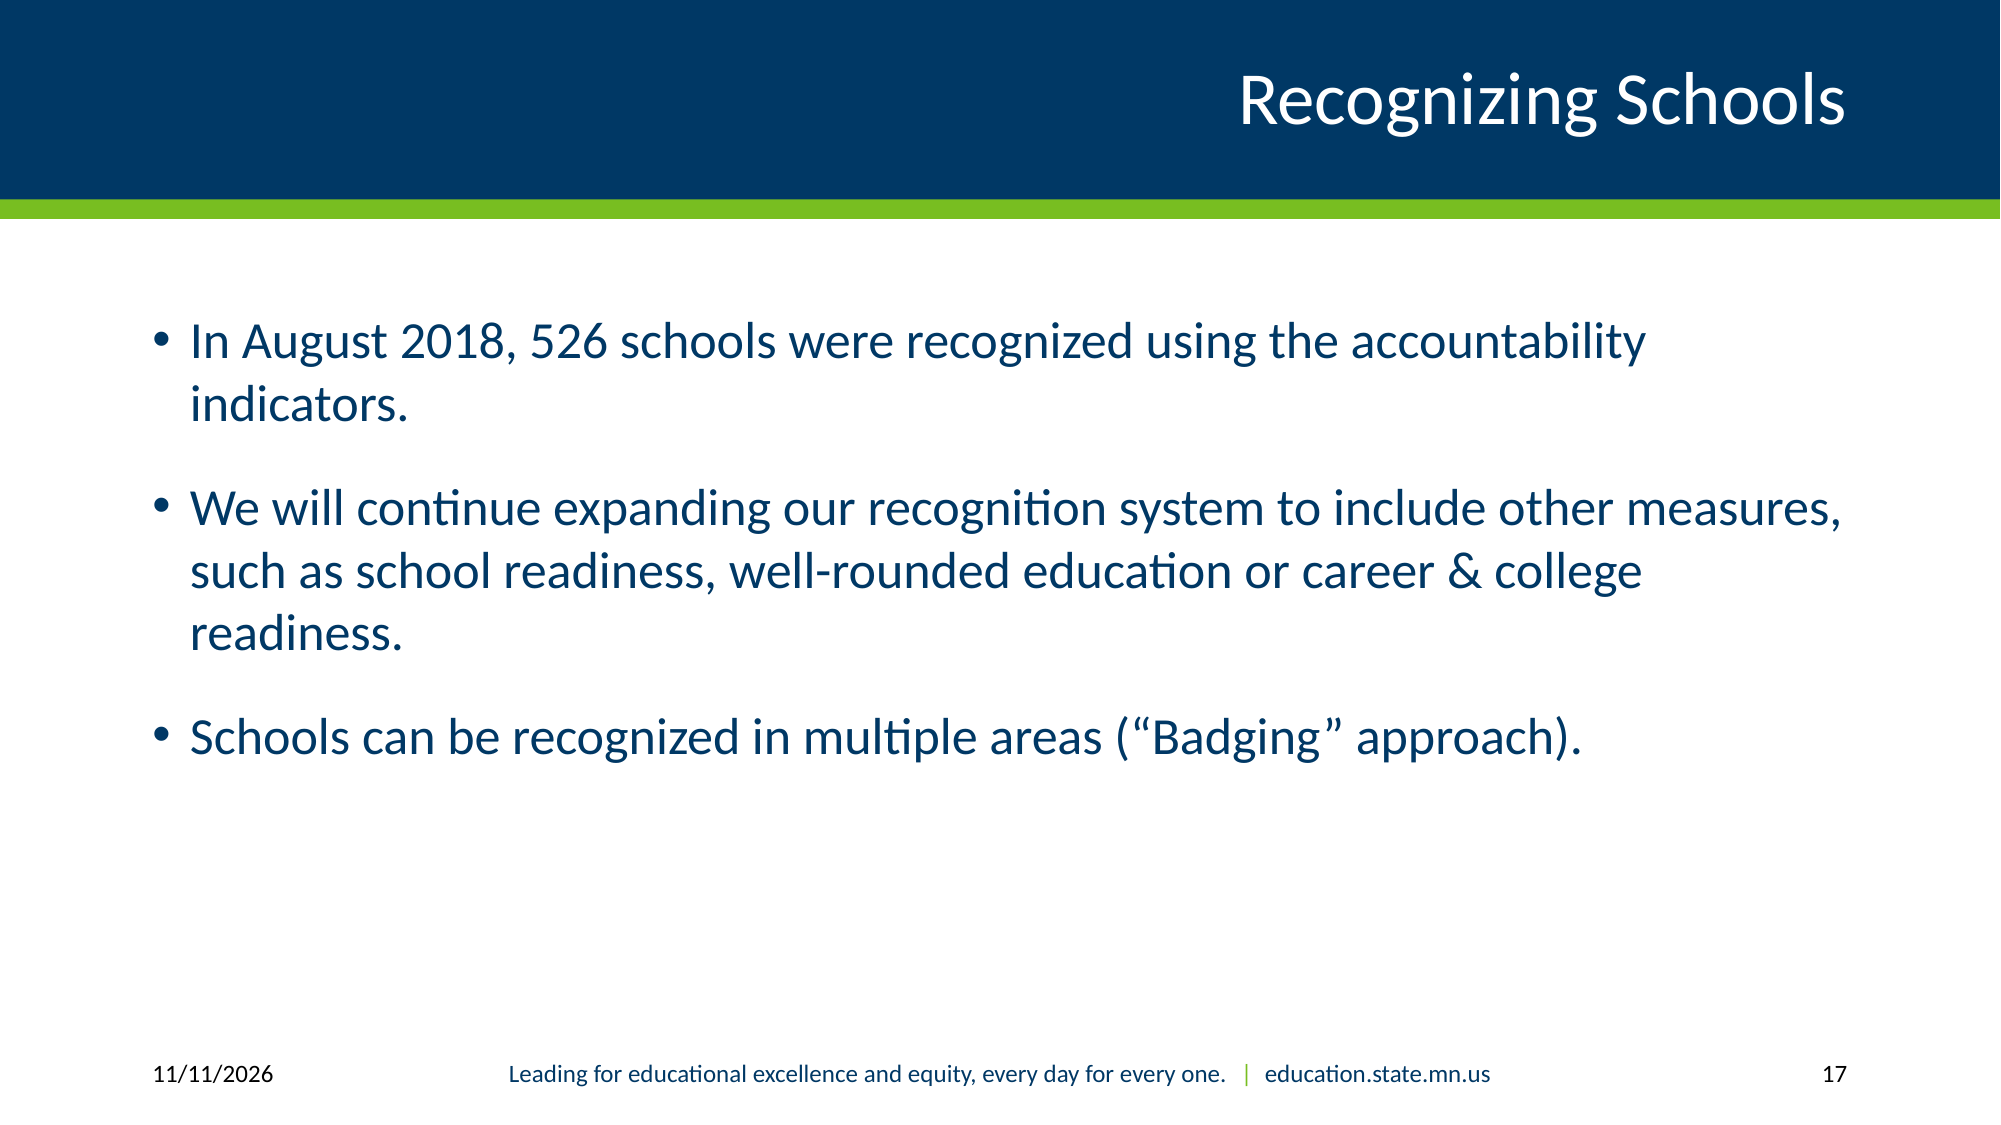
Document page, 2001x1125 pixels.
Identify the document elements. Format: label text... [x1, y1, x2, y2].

slide_number 17 [1622, 1042, 1863, 1103]
footer Leading for educational excellence and equity, every day for every one. | education.state.mn.us [473, 1042, 1527, 1103]
list In August 2018, 526 schools were recognized using the accountability indicators. We will continue expanding our recognition system to include other measures, such as school readiness, well-rounded education or career & college readiness. Schools can be recognized in multiple areas (“Badging” approach). [137, 299, 1863, 1014]
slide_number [137, 1042, 361, 1103]
title Recognizing Schools [137, 24, 1863, 175]
